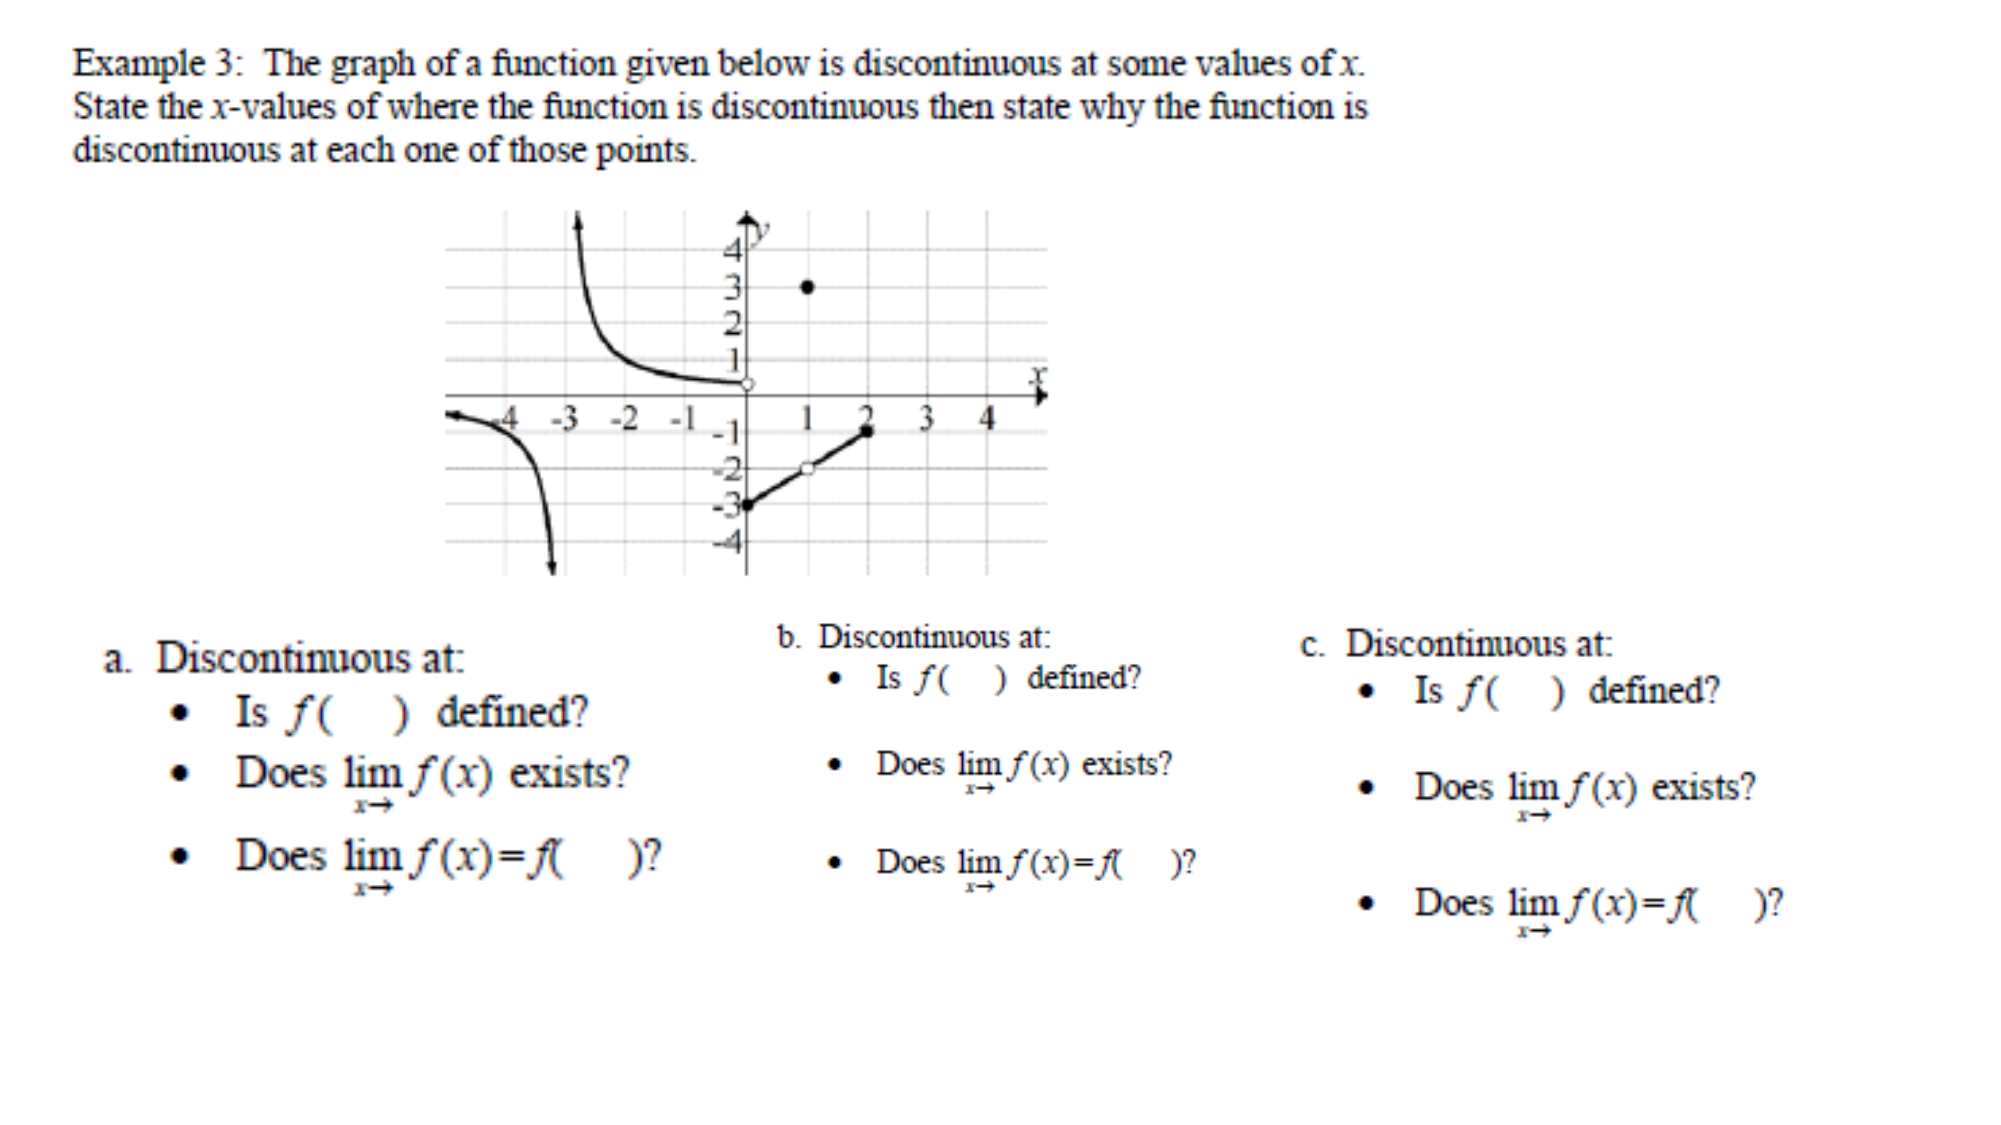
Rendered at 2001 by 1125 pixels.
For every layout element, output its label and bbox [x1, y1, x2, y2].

picture [752, 603, 1227, 936]
picture [76, 613, 719, 935]
picture [1260, 613, 1833, 941]
list [52, 25, 1405, 587]
